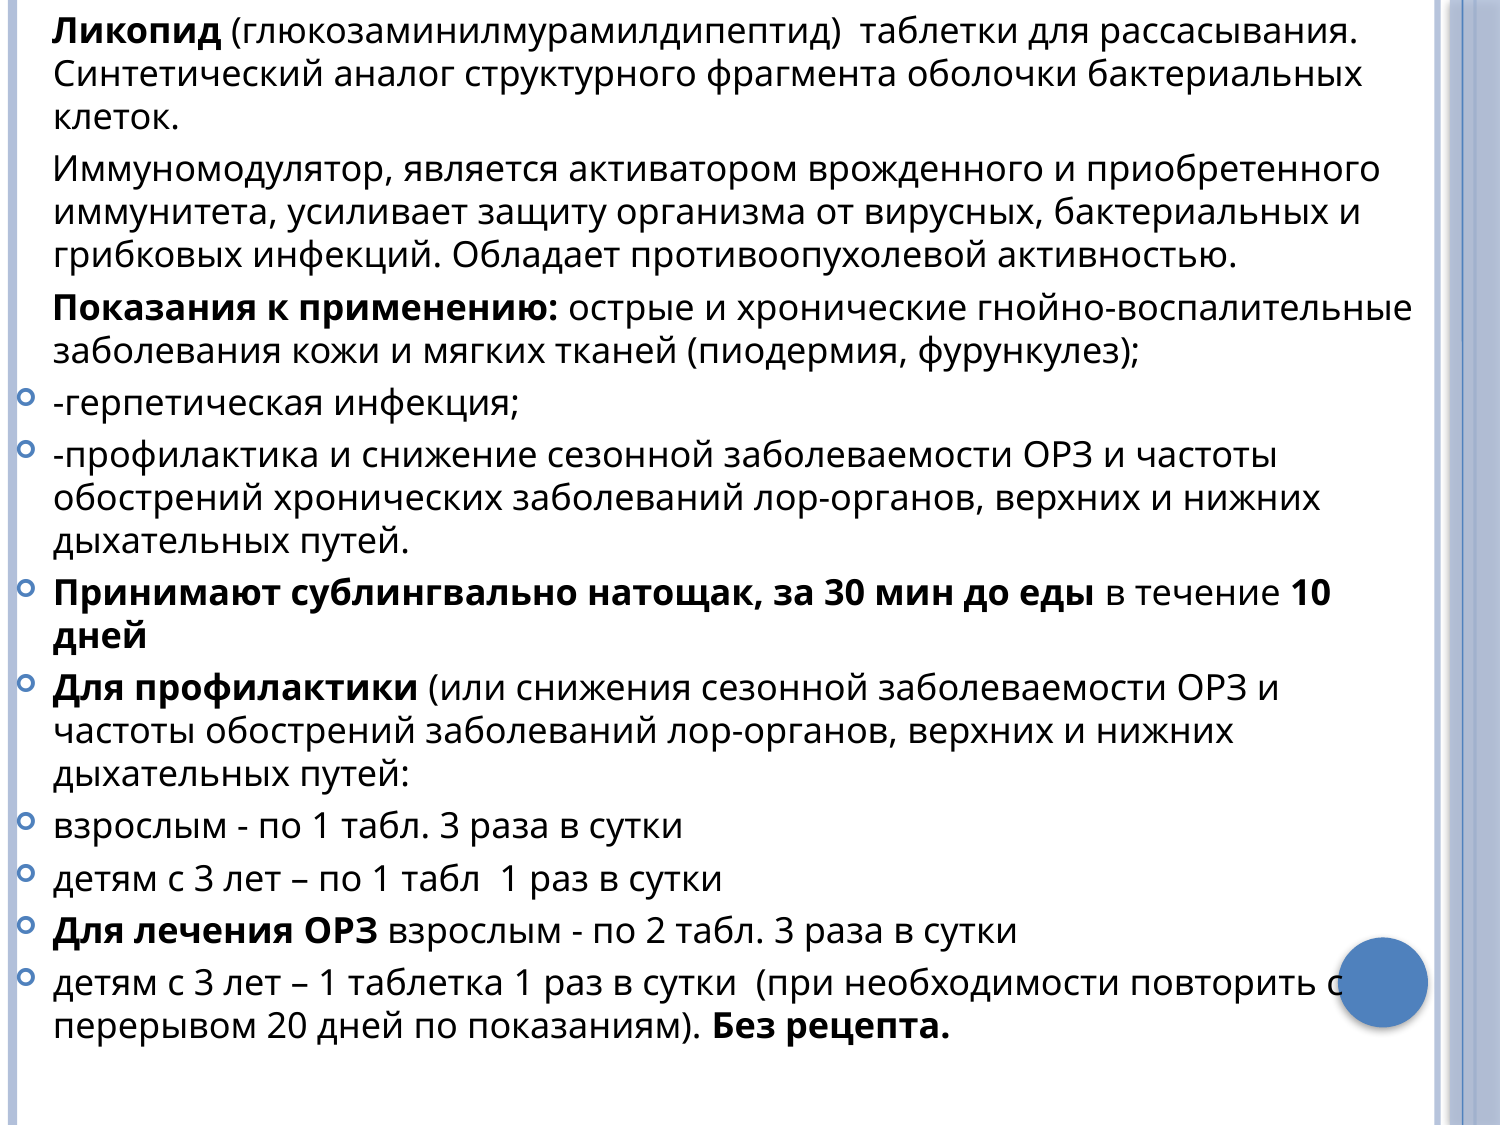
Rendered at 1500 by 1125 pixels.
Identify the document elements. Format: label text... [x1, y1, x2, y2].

list Ликопид (глюкозаминилмурамилдипептид) таблетки для рассасывания. Синтетический аналог структурного фрагмента оболочки бактериальных клеток. Иммуномодулятор, является активатором врожденного и приобретенного иммунитета, усиливает защиту организма от вирусных, бактериальных и грибковых инфекций. Обладает противоопухолевой активностью. Показания к применению: острые и хронические гнойно-воспалительные заболевания кожи и мягких тканей (пиодермия, фурункулез); -герпетическая инфекция; -профилактика и снижение сезонной заболеваемости ОРЗ и частоты обострений хронических заболеваний лор-органов, верхних и нижних дыхательных путей. Принимают сублингвально натощак, за 30 мин до еды в течение 10 дней Для профилактики (или снижения сезонной заболеваемости ОРЗ и частоты обострений заболеваний лор-органов, верхних и нижних дыхательных путей: взрослым - по 1 табл. 3 раза в сутки детям с 3 лет – по 1 табл 1 раз в сутки Для лечения ОРЗ взрослым - по 2 табл. 3 раза в сутки детям с 3 лет – 1 таблетка 1 раз в сутки (при необходимости повторить с перерывом 20 дней по показаниям). Без рецепта. [0, 0, 1430, 1102]
